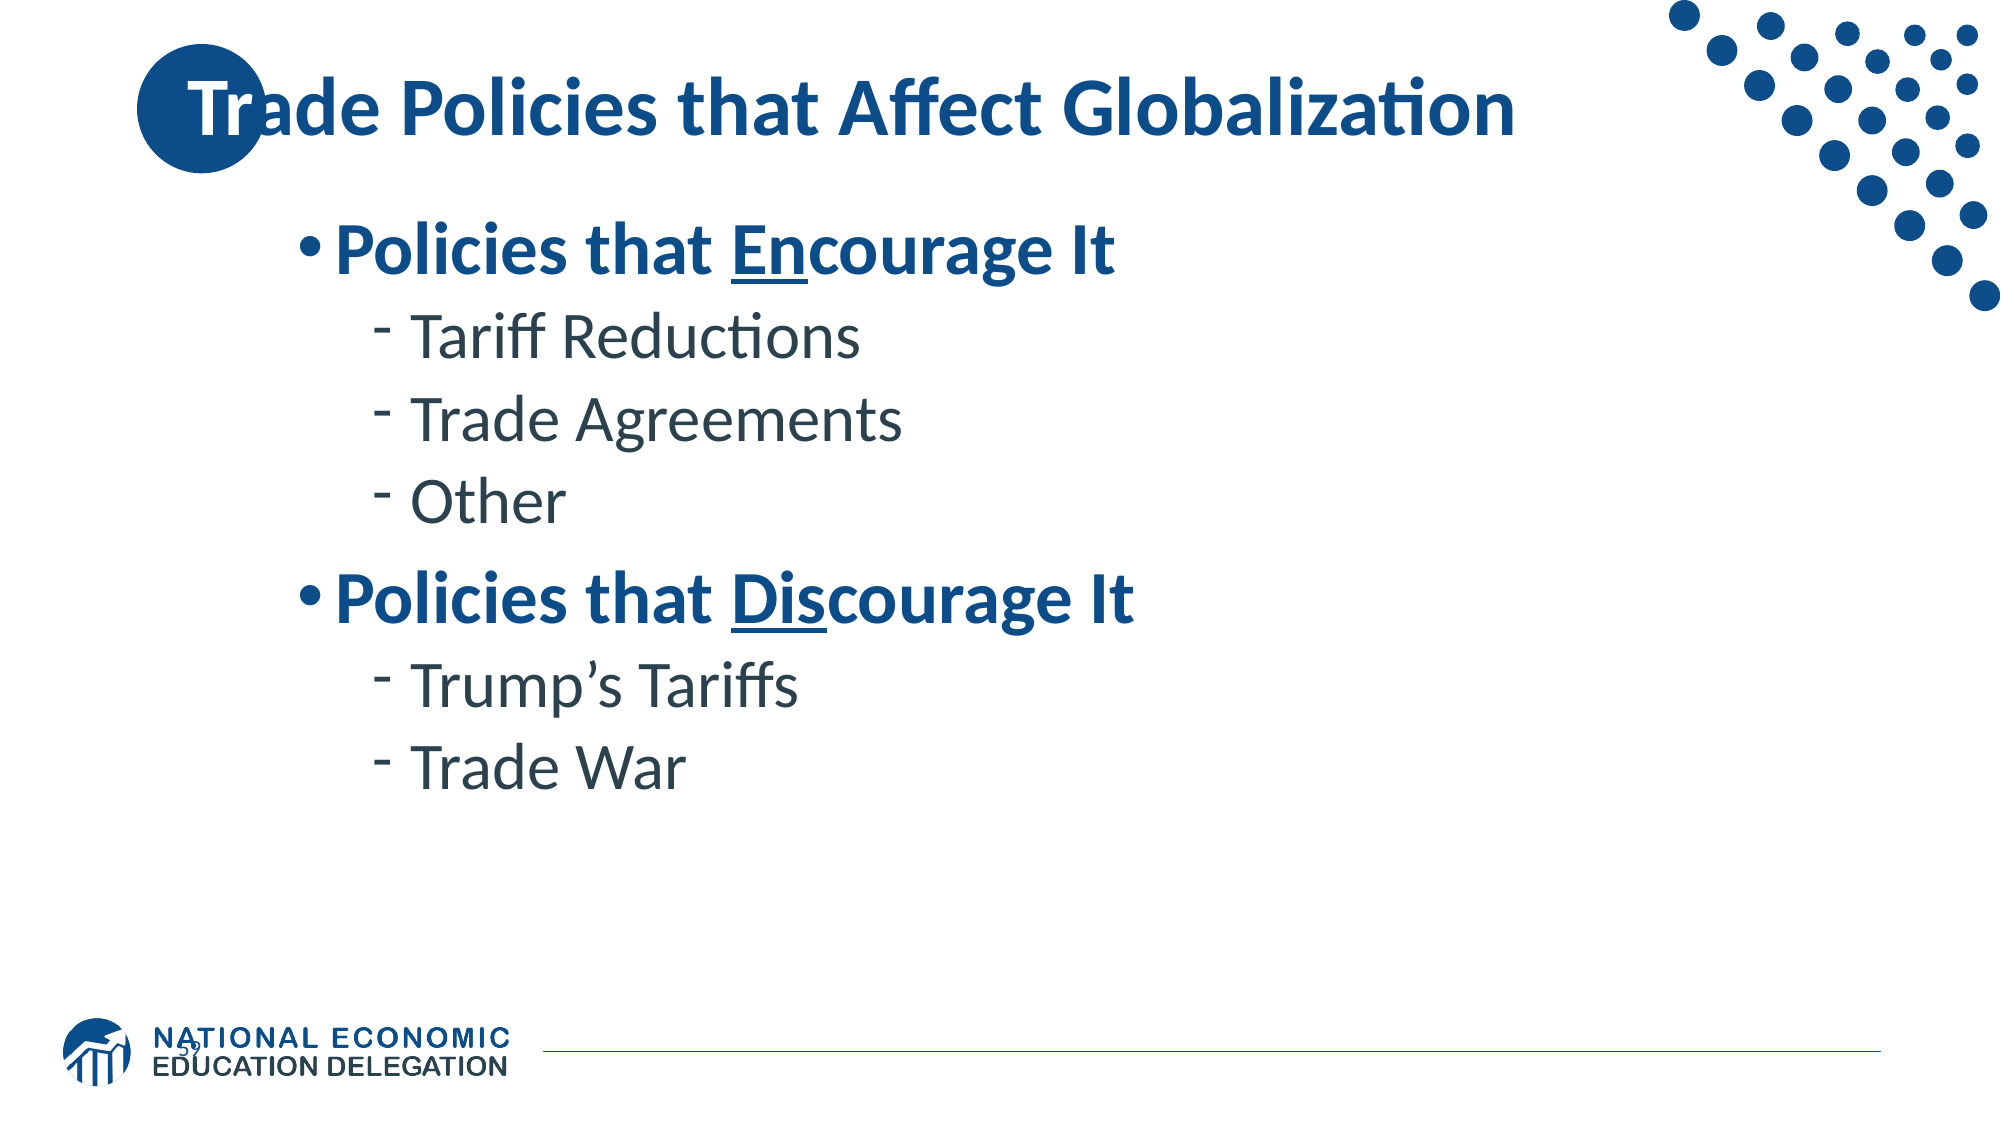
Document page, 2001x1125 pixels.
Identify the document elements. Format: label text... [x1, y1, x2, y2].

title Trade Policies that Affect Globalization [134, 15, 1718, 201]
slide_number 59 [33, 1022, 217, 1073]
list Policies that Encourage It Tariff Reductions Trade Agreements Other Policies that Discourage It Trump’s Tariffs Trade War [282, 126, 1646, 888]
picture [55, 1013, 520, 1091]
